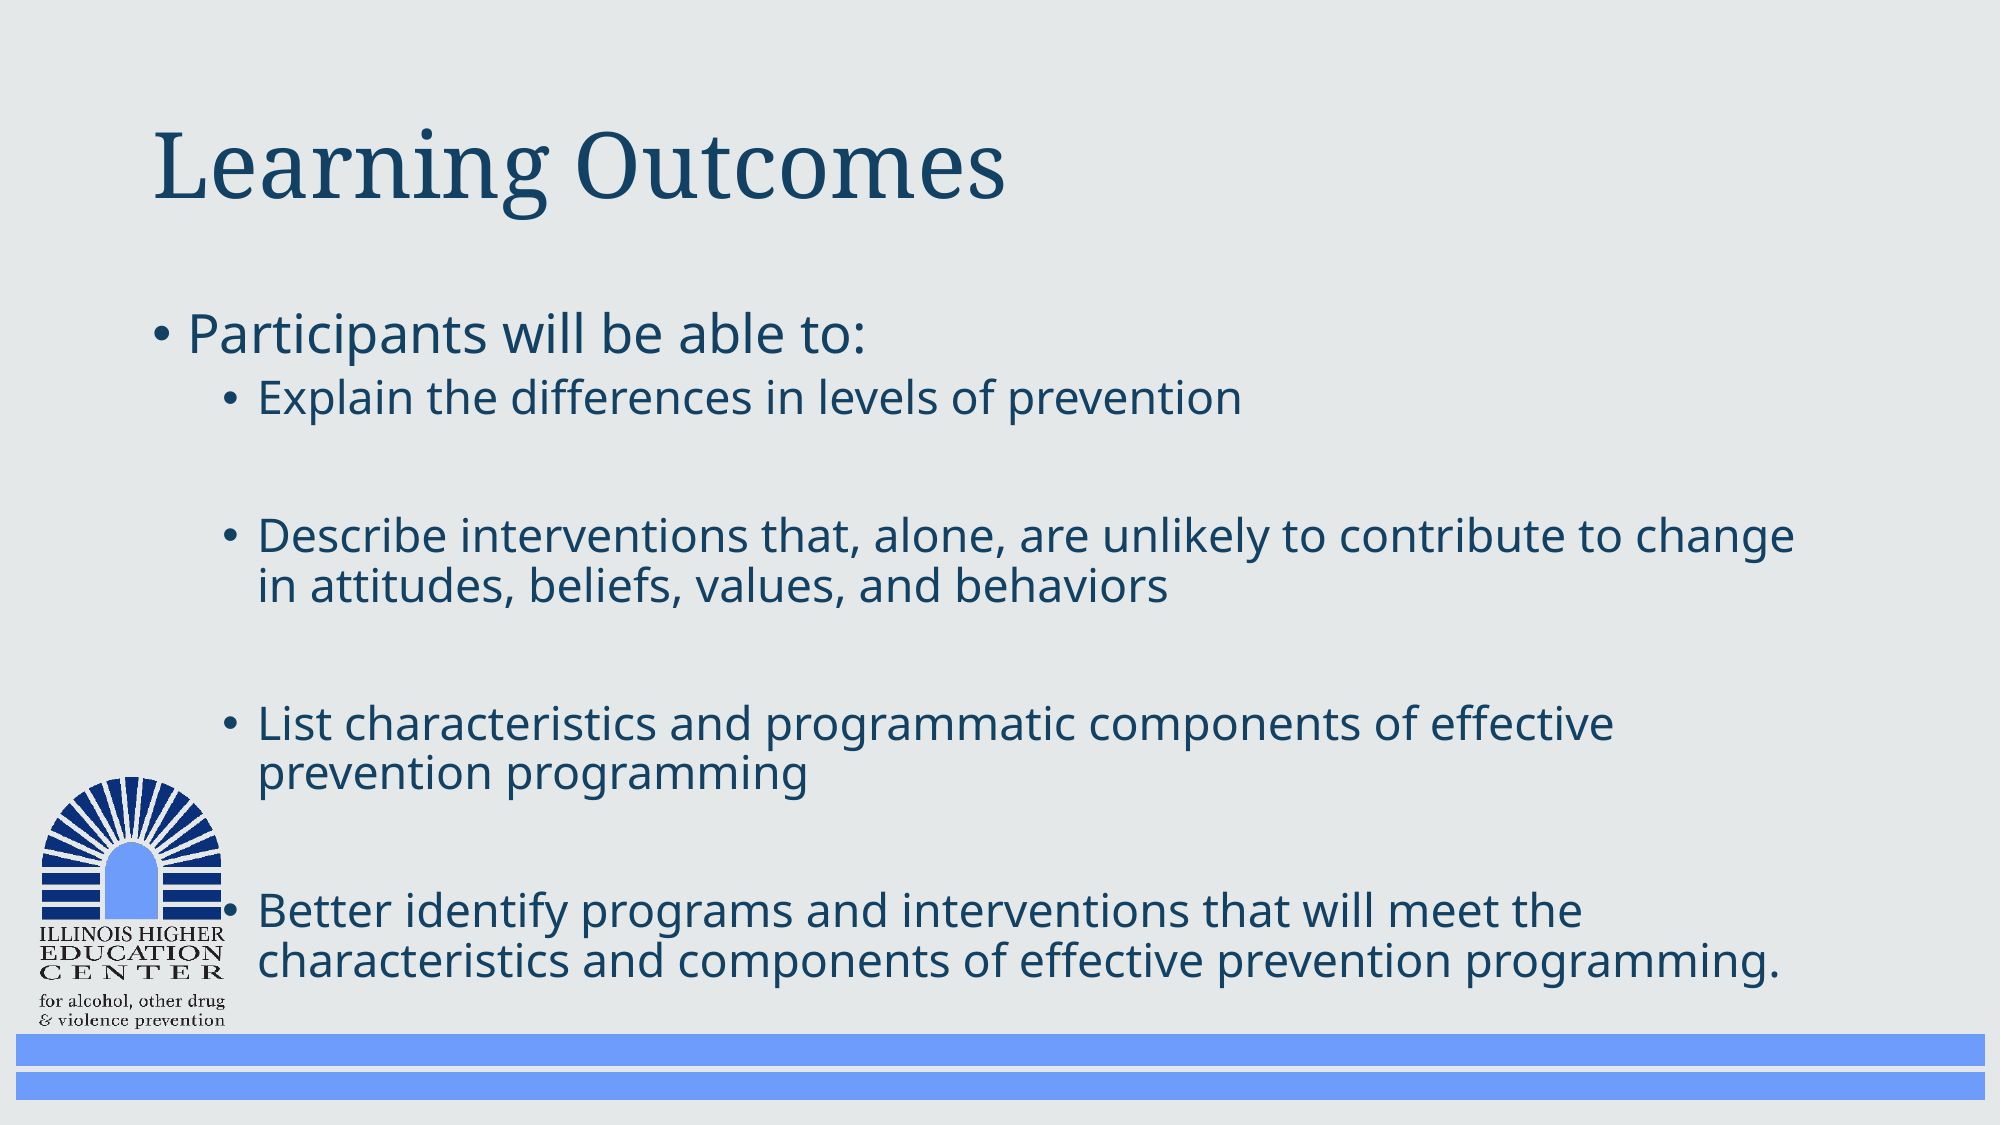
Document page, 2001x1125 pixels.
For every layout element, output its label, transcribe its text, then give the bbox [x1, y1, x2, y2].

picture [39, 777, 225, 1029]
list Participants will be able to: Explain the differences in levels of prevention Describe interventions that, alone, are unlikely to contribute to change in attitudes, beliefs, values, and behaviors List characteristics and programmatic components of effective prevention programming Better identify programs and interventions that will meet the characteristics and components of effective prevention programming. [137, 299, 1863, 996]
title Learning Outcomes [137, 59, 1863, 278]
